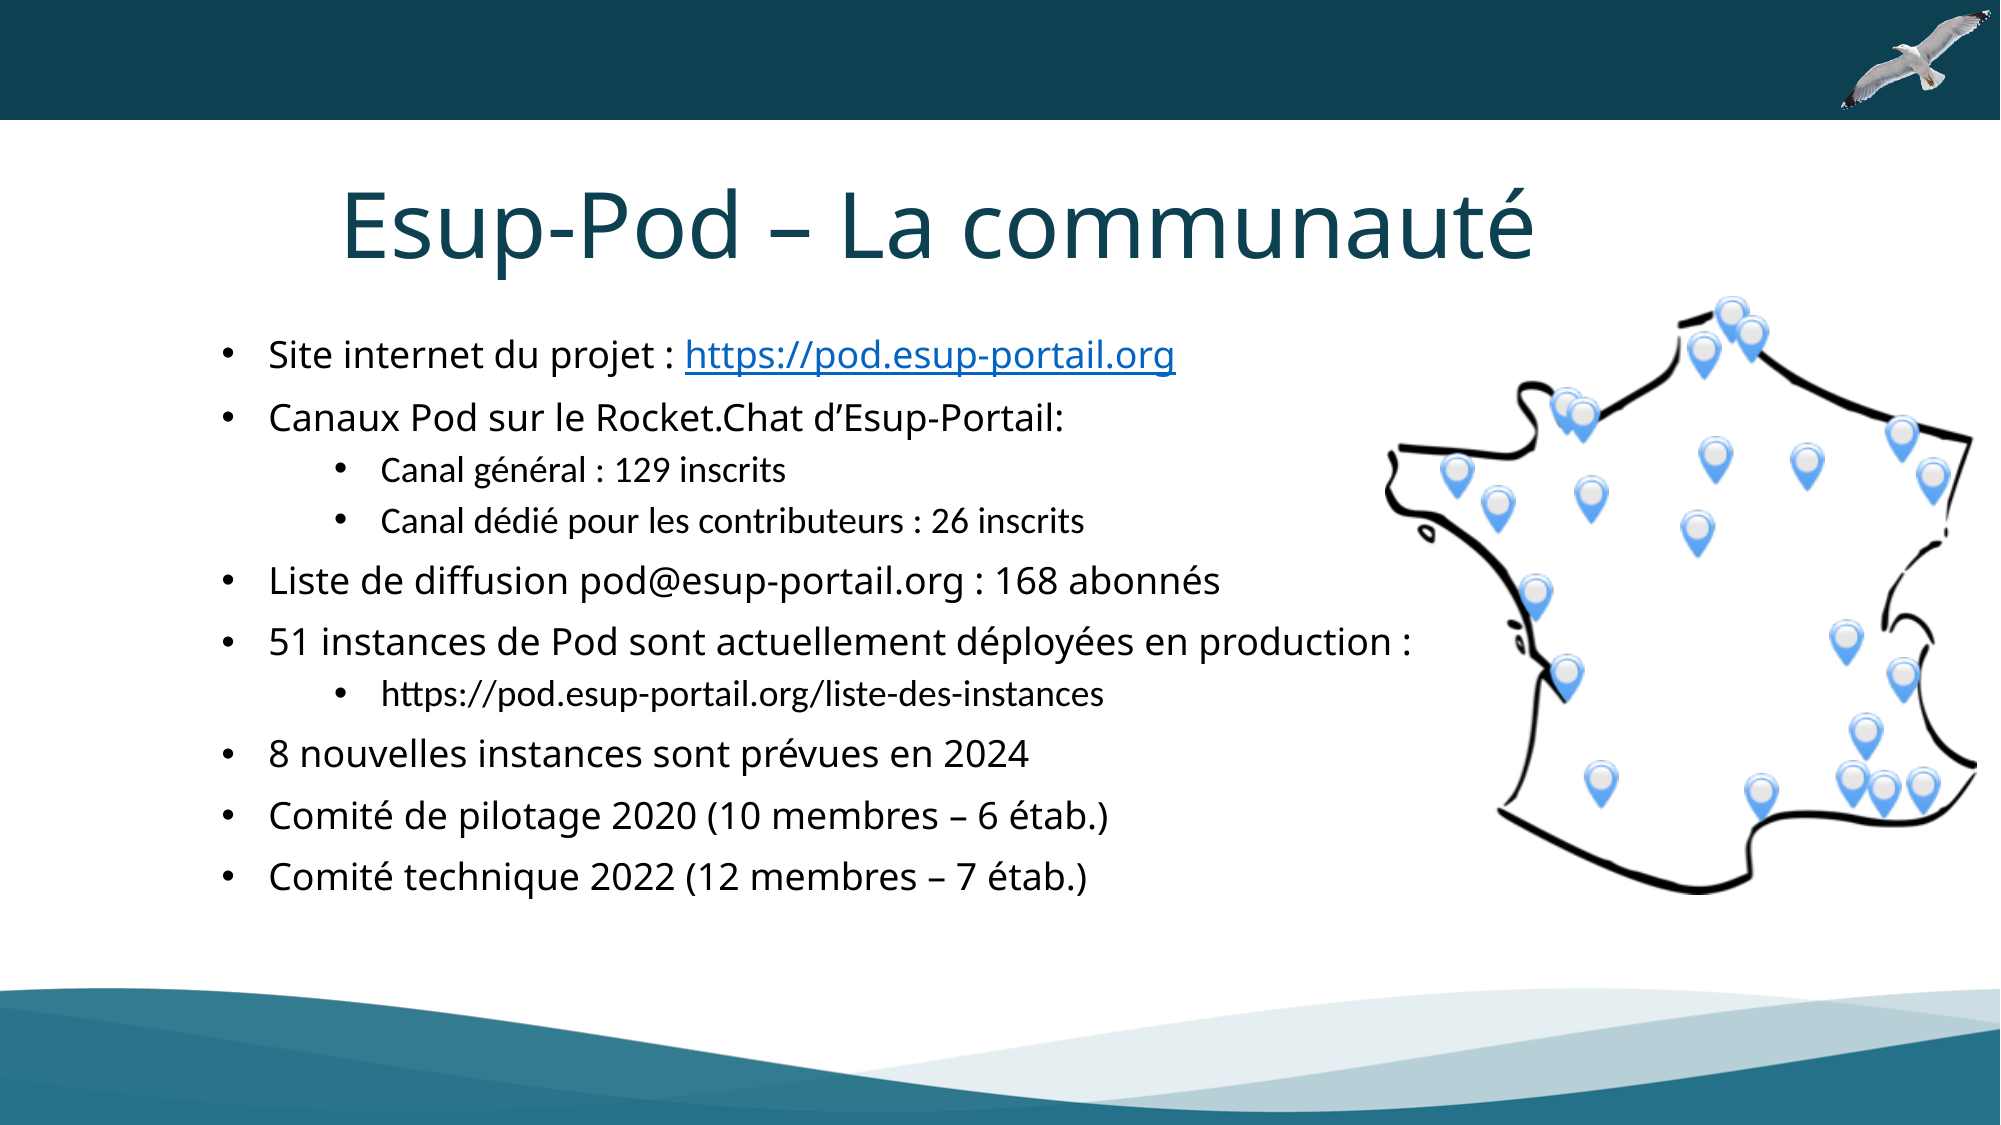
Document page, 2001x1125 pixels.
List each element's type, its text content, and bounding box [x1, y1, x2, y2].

picture [1385, 296, 1977, 895]
list Esup-Pod – La communauté [206, 171, 1672, 297]
picture [1820, 0, 2000, 120]
list Site internet du projet : https://pod.esup-portail.org Canaux Pod sur le Rocket.Chat d’Esup-Portail: Canal général : 129 inscrits Canal dédié pour les contributeurs : 26 inscrits Liste de diffusion pod@esup-portail.org : 168 abonnés 51 instances de Pod sont actuellement déployées en production : https://pod.esup-portail.org/liste-des-instances 8 nouvelles instances sont prévues en 2024 Comité de pilotage 2020 (10 membres – 6 étab.) Comité technique 2022 (12 membres – 7 étab.) [206, 324, 1706, 957]
picture [0, 974, 2000, 1125]
